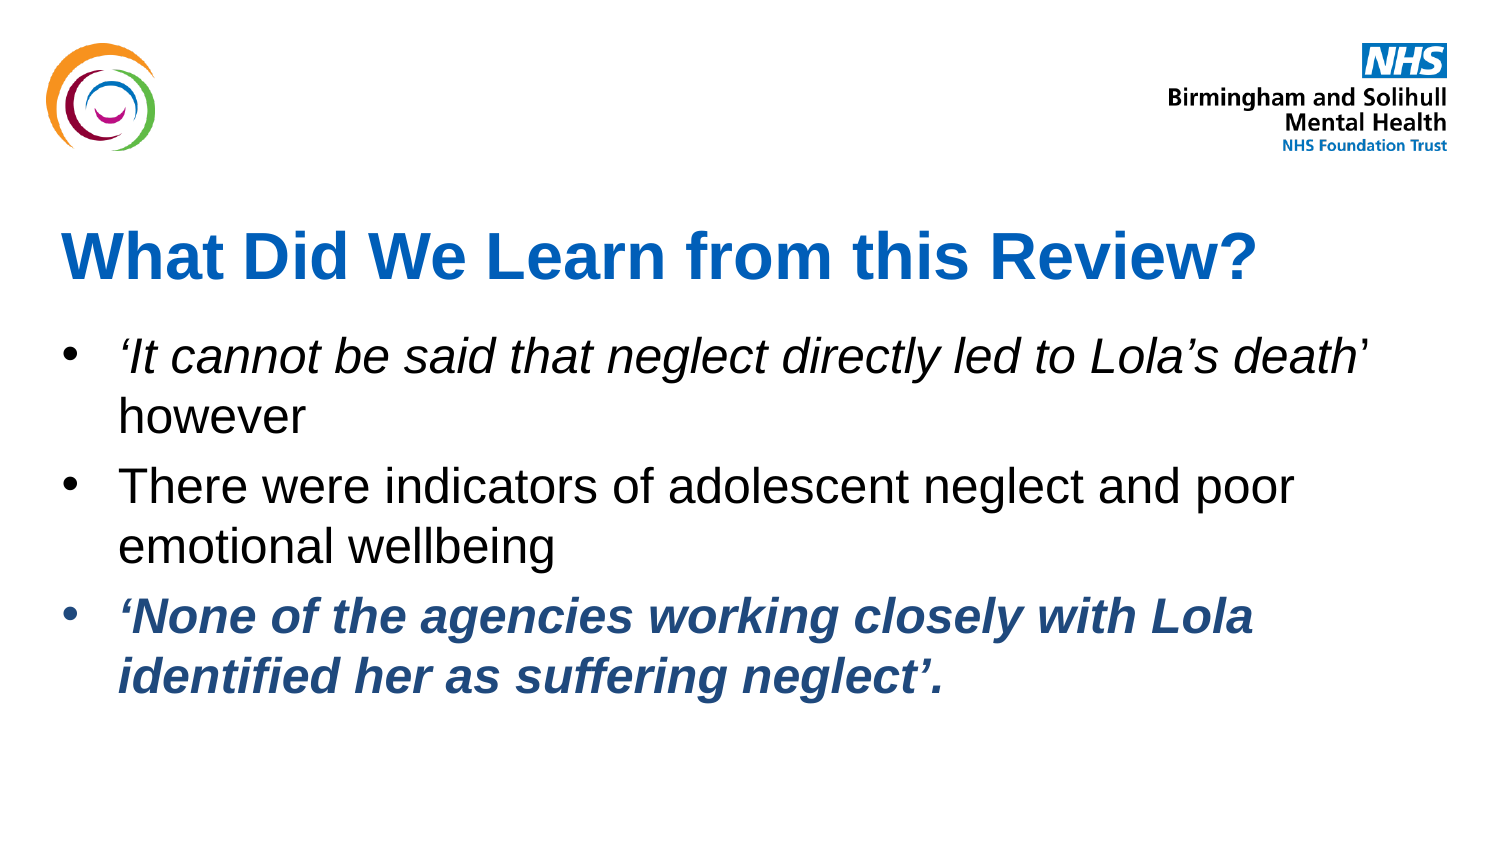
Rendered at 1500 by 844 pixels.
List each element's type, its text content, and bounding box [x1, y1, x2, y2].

picture [46, 43, 155, 151]
list ‘It cannot be said that neglect directly led to Lola’s death’ however There were indicators of adolescent neglect and poor emotional wellbeing ‘None of the agencies working closely with Lola identified her as suffering neglect’. [46, 315, 1445, 756]
title What Did We Learn from this Review? [46, 209, 1445, 296]
picture [1169, 43, 1447, 151]
